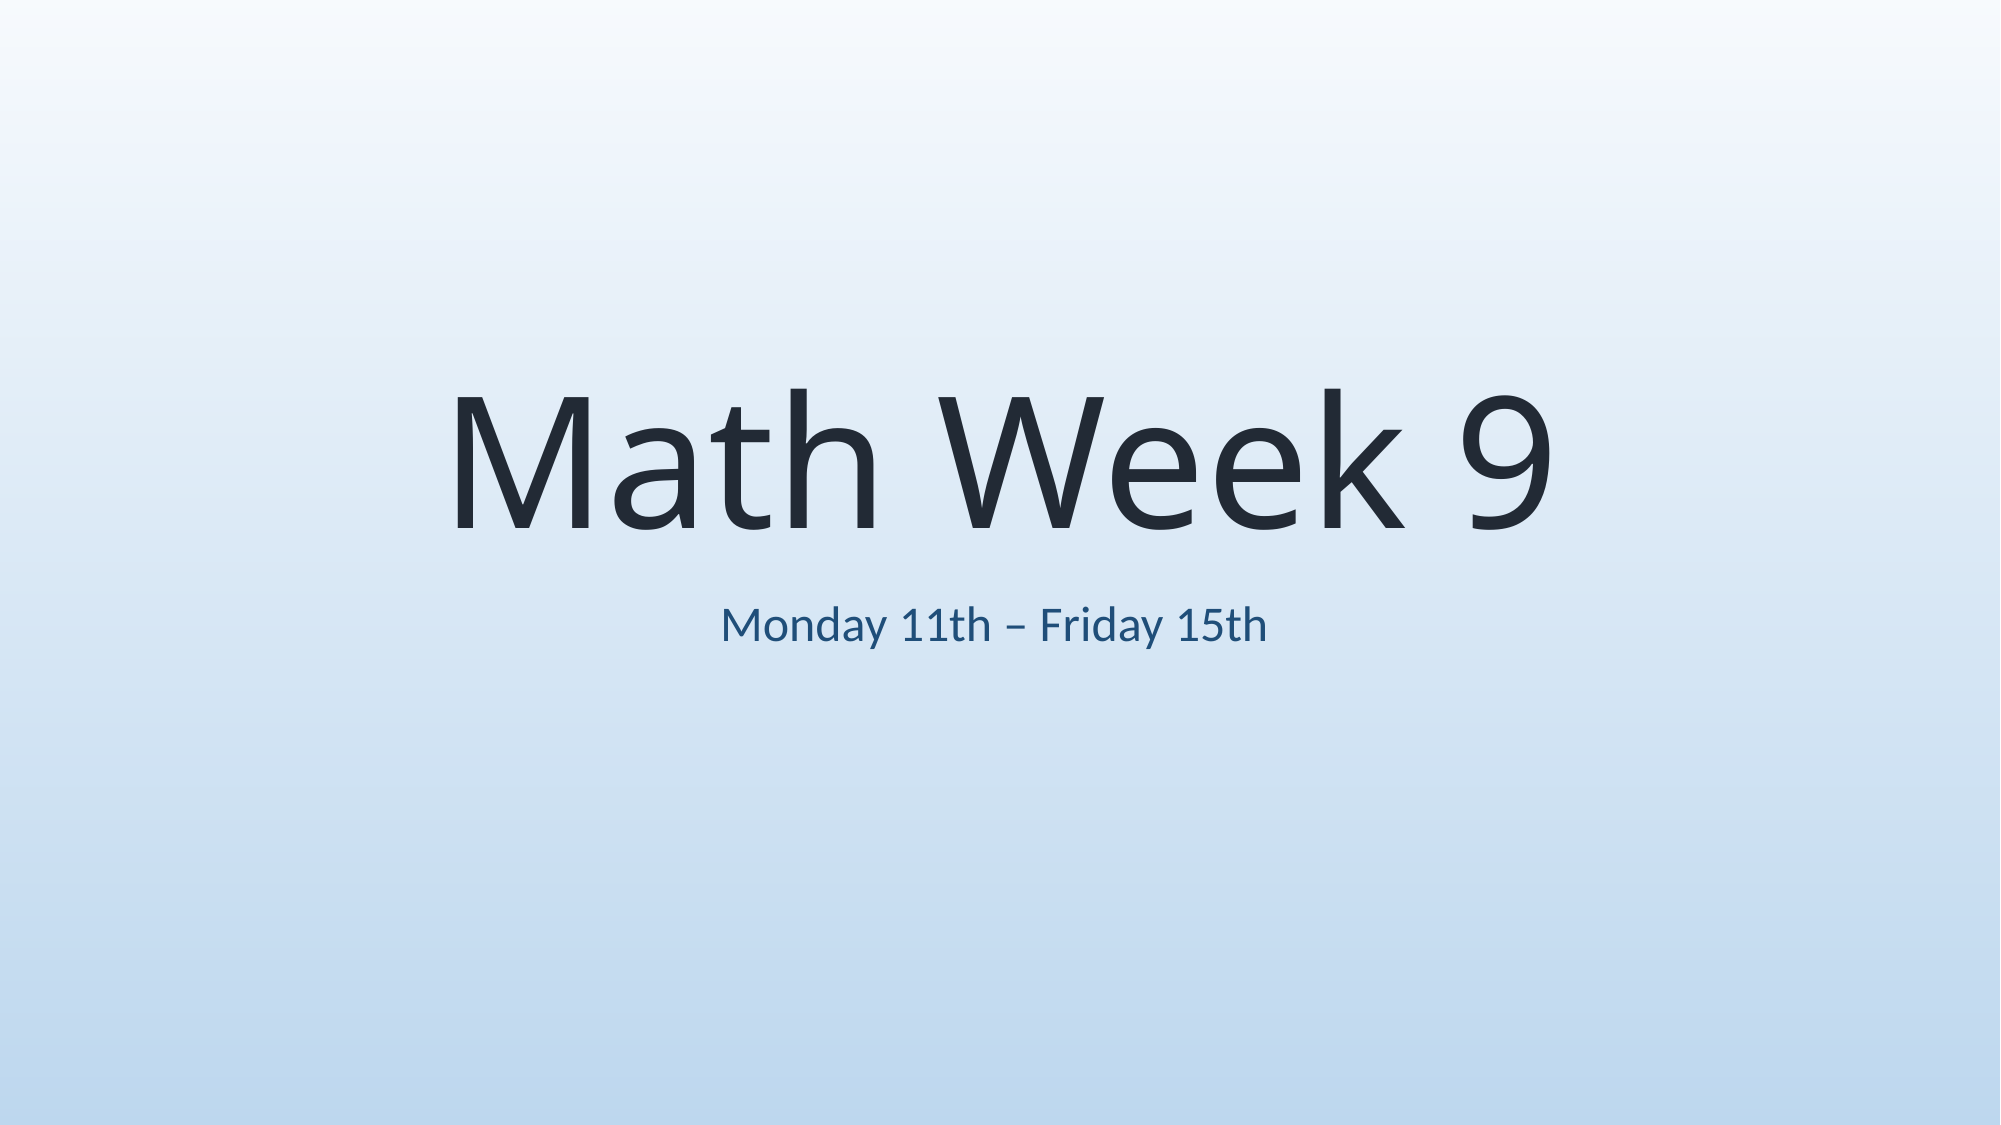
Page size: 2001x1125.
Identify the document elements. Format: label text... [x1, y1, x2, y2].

subtitle Monday 11th – Friday 15th [249, 590, 1750, 863]
title Math Week 9 [249, 184, 1750, 576]
